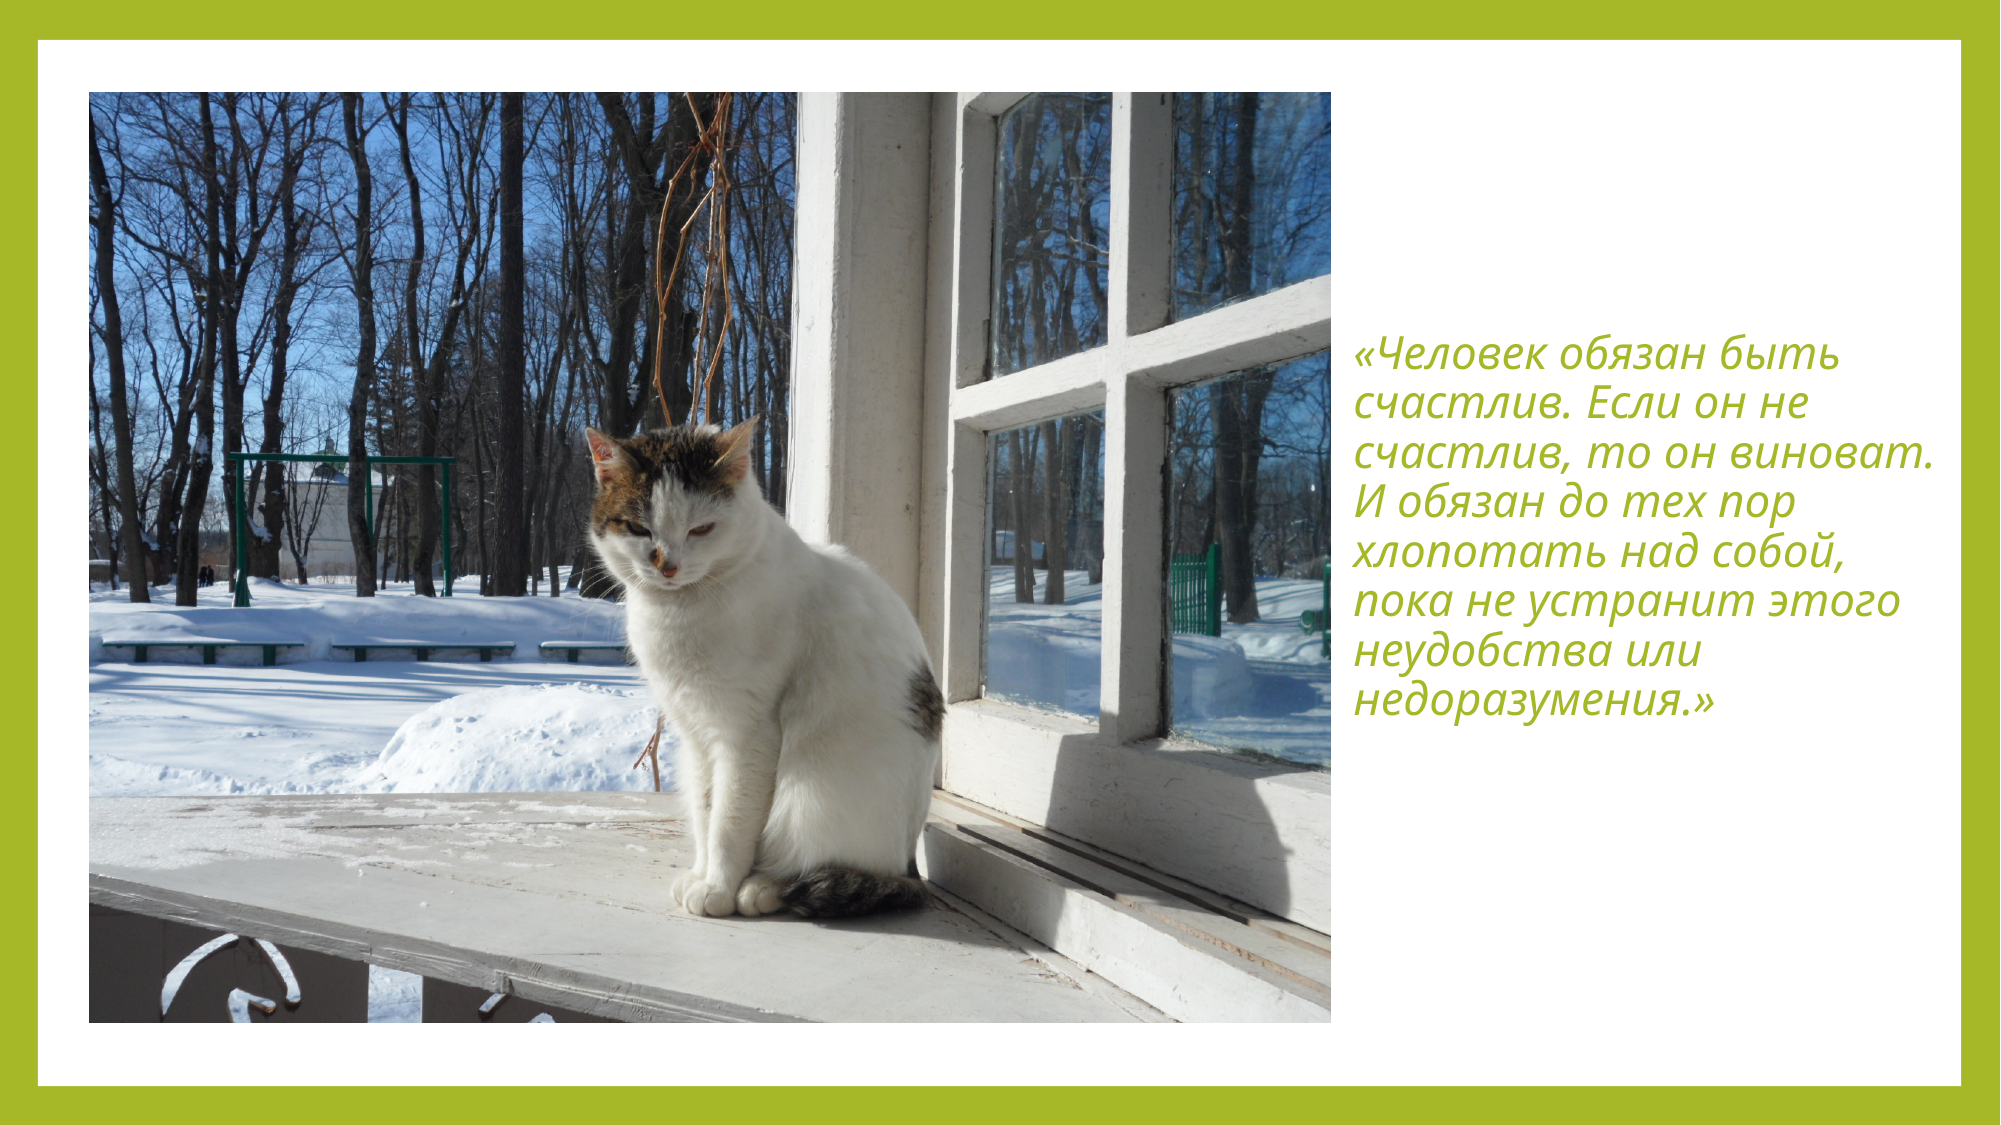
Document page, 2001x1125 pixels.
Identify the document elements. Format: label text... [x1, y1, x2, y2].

list «Человек обязан быть счастлив. Если он не счастлив, то он виноват. И обязан до тех пор хлопотать над собой, пока не устранит этого неудобства или недоразумения.» [1336, 111, 1961, 1023]
picture [89, 91, 1332, 1024]
